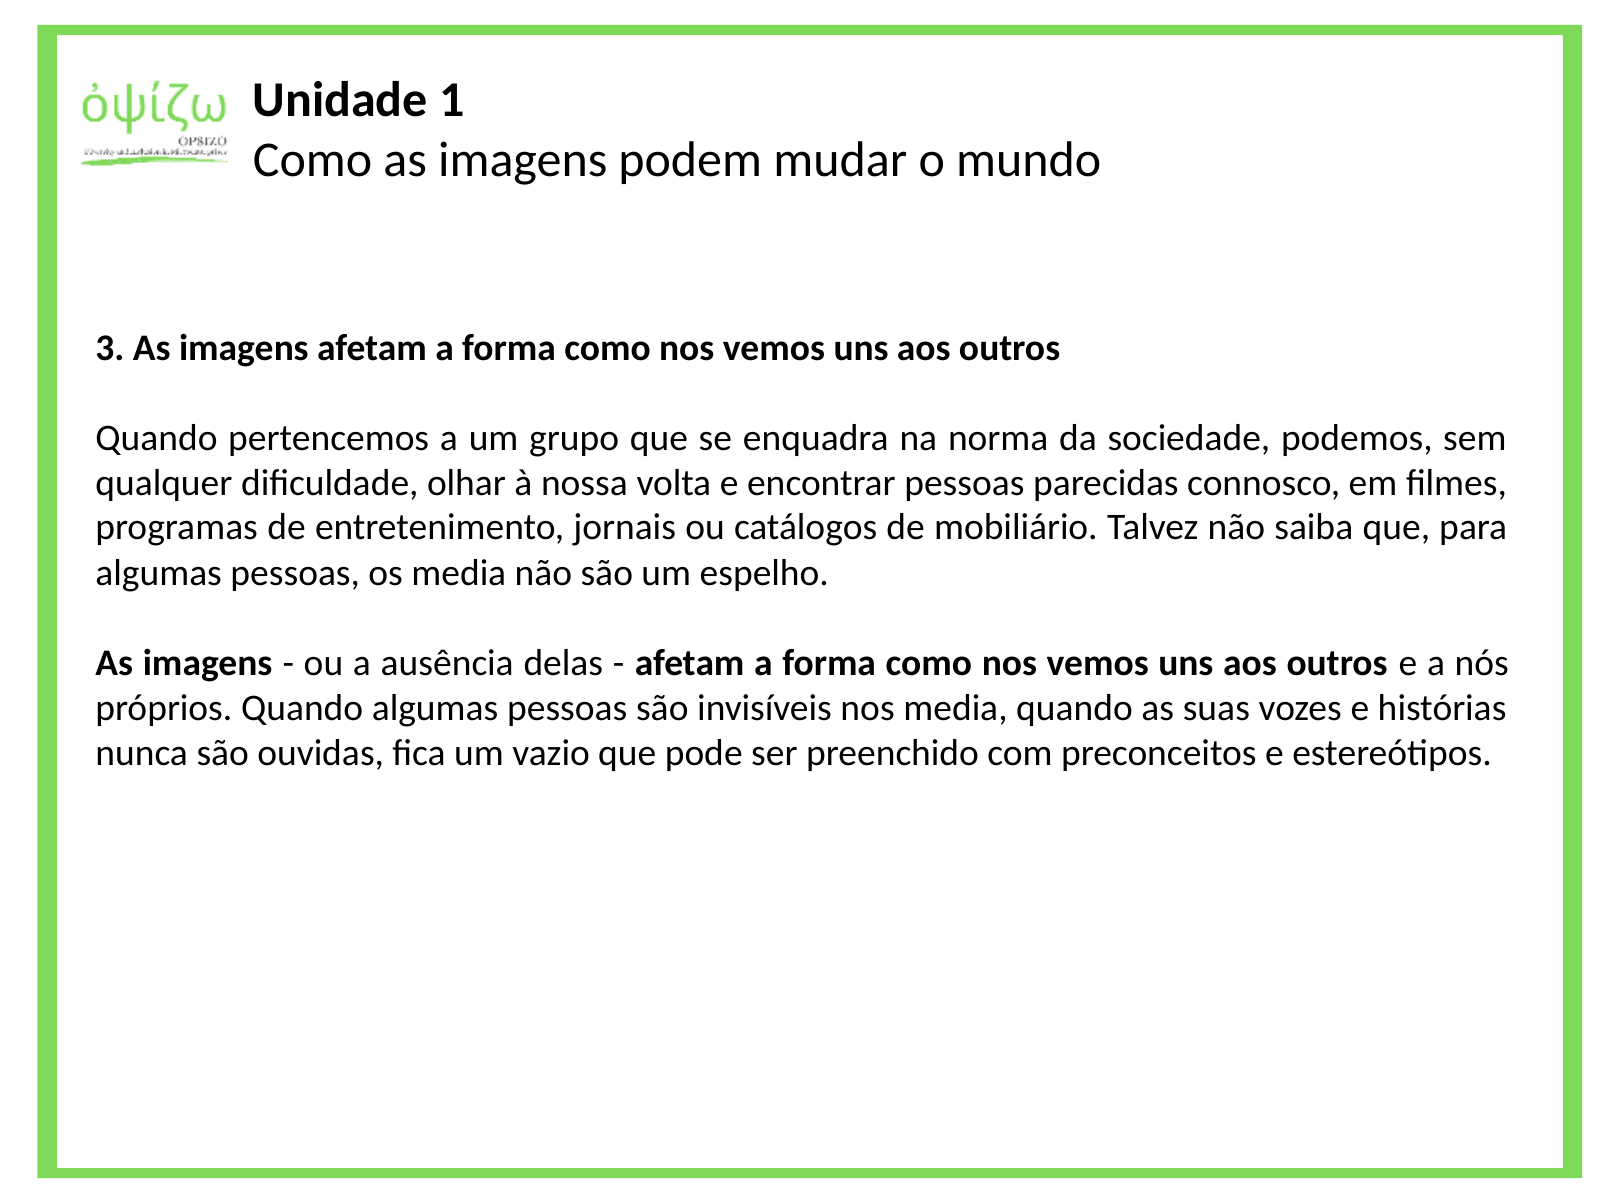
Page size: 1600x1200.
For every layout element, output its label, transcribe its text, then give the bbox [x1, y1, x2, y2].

text_box Unidade 1 Como as imagens podem mudar o mundo [237, 59, 1362, 255]
text_box 3. As imagens afetam a forma como nos vemos uns aos outros Quando pertencemos a um grupo que se enquadra na norma da sociedade, podemos, sem qualquer dificuldade, olhar à nossa volta e encontrar pessoas parecidas connosco, em filmes, programas de entretenimento, jornais ou catálogos de mobiliário. Talvez não saiba que, para algumas pessoas, os media não são um espelho. As imagens - ou a ausência delas - afetam a forma como nos vemos uns aos outros e a nós próprios. Quando algumas pessoas são invisíveis nos media, quando as suas vozes e histórias nunca são ouvidas, fica um vazio que pode ser preenchido com preconceitos e estereótipos. [80, 314, 1524, 780]
text_box [37, 24, 1583, 1179]
picture [80, 58, 231, 210]
